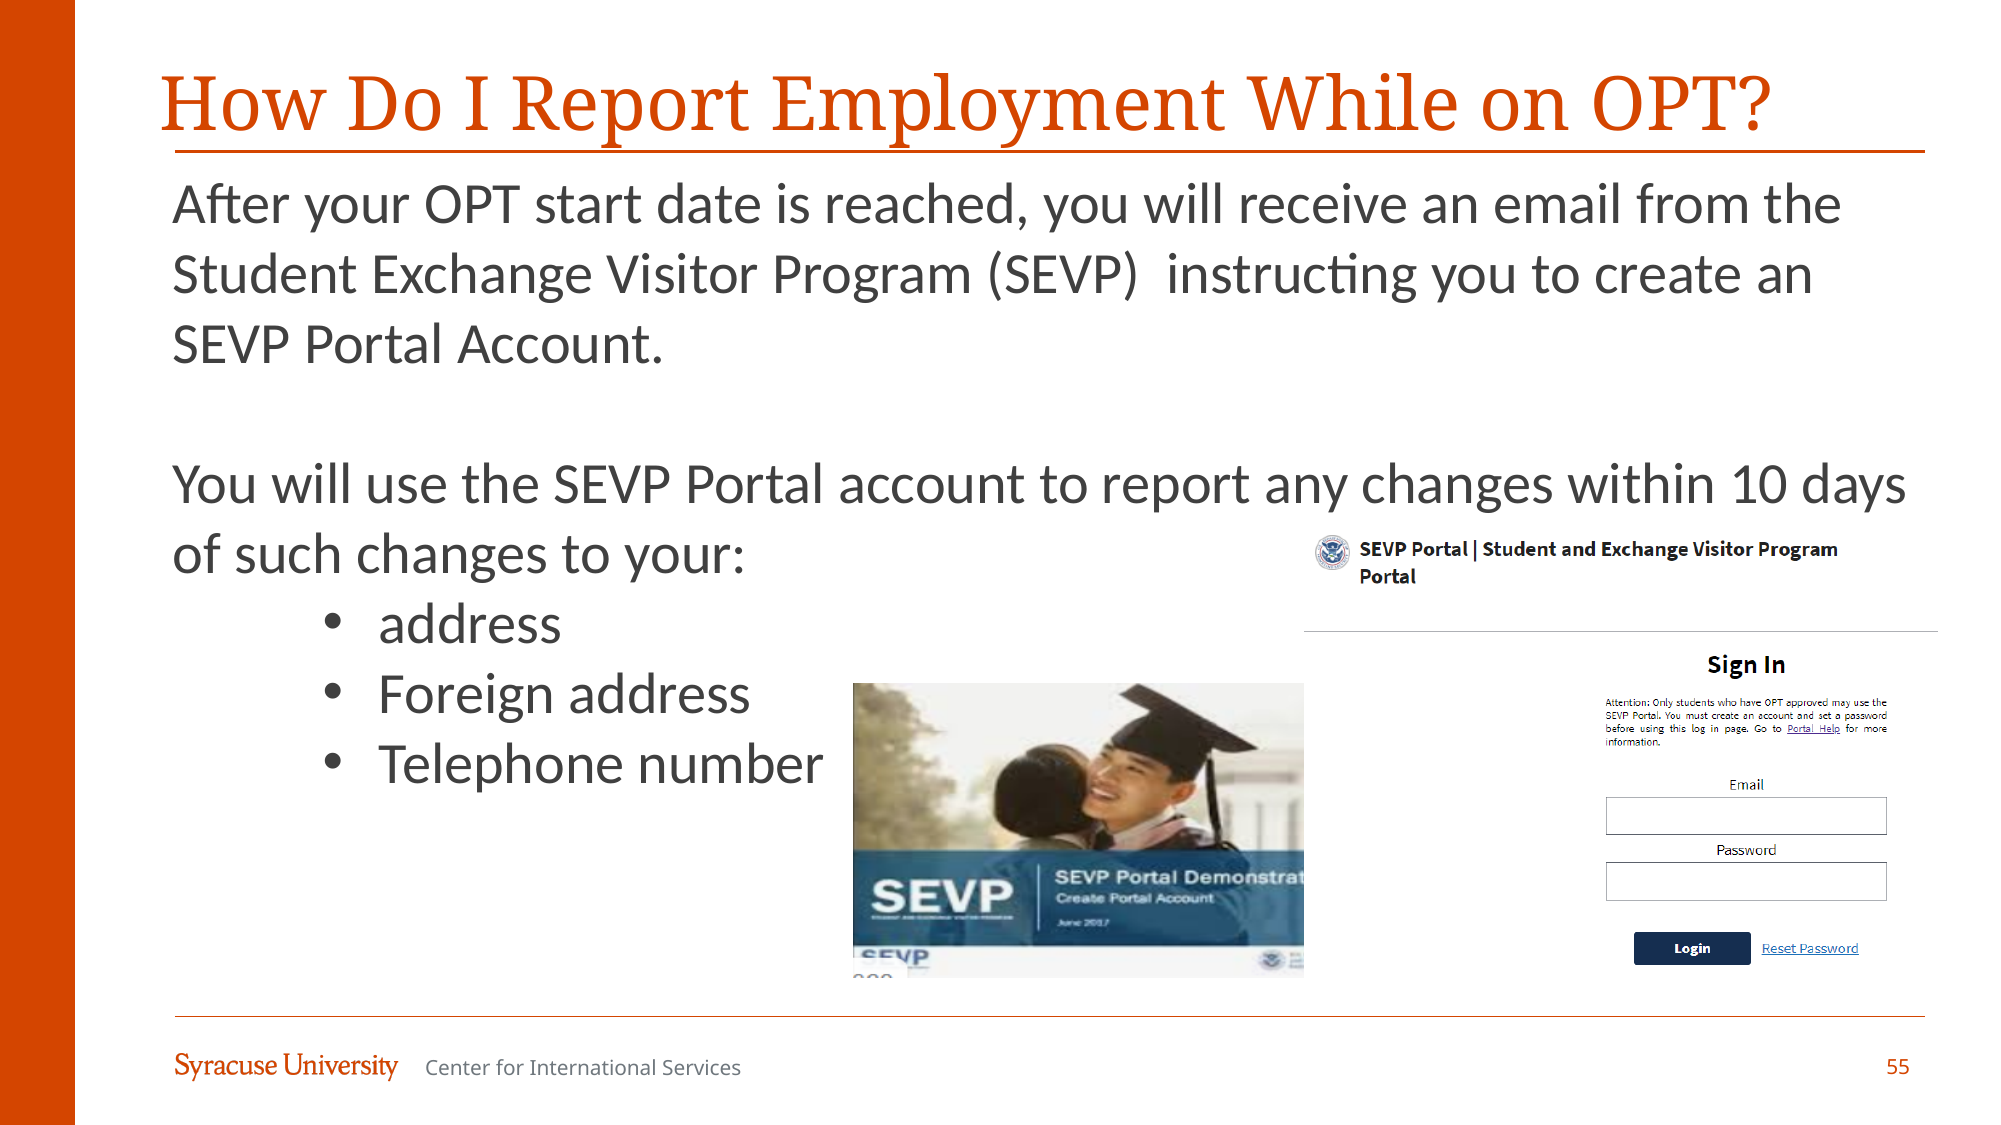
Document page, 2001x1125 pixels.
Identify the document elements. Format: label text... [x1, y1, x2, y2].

title How Do I Report Employment While on OPT? [144, 58, 1895, 162]
slide_number 55 [1825, 1037, 1925, 1099]
list Center for International Services [410, 1039, 1825, 1098]
picture [174, 1052, 399, 1082]
text_box After your OPT start date is reached, you will receive an email from the Student Exchange Visitor Program (SEVP) instructing you to create an SEVP Portal Account. You will use the SEVP Portal account to report any changes within 10 days of such changes to your: address Foreign address Telephone number [157, 158, 1925, 803]
picture [853, 517, 1938, 996]
